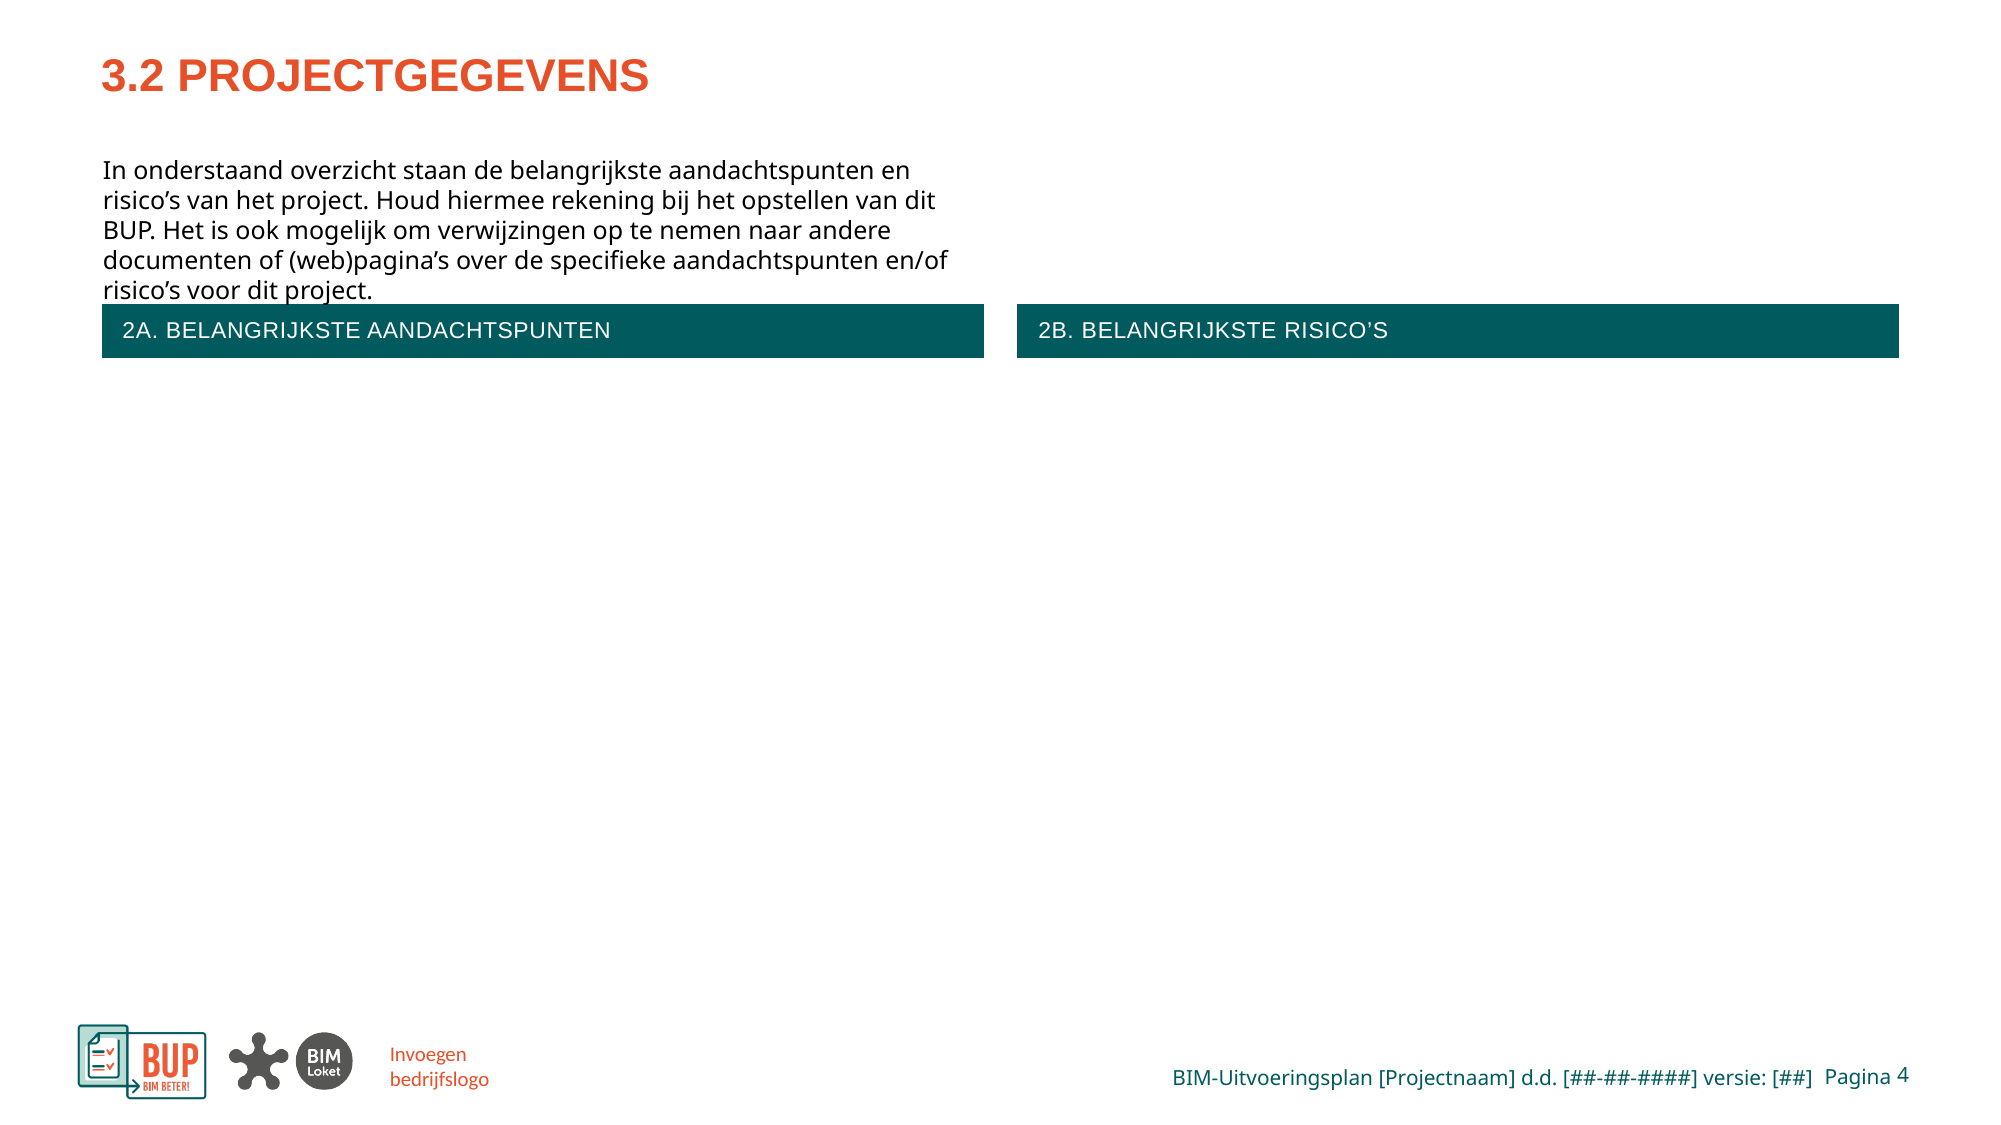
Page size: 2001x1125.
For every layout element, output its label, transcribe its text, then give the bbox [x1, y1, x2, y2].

slide_number 4 [1891, 1054, 1958, 1097]
picture [229, 1032, 353, 1090]
